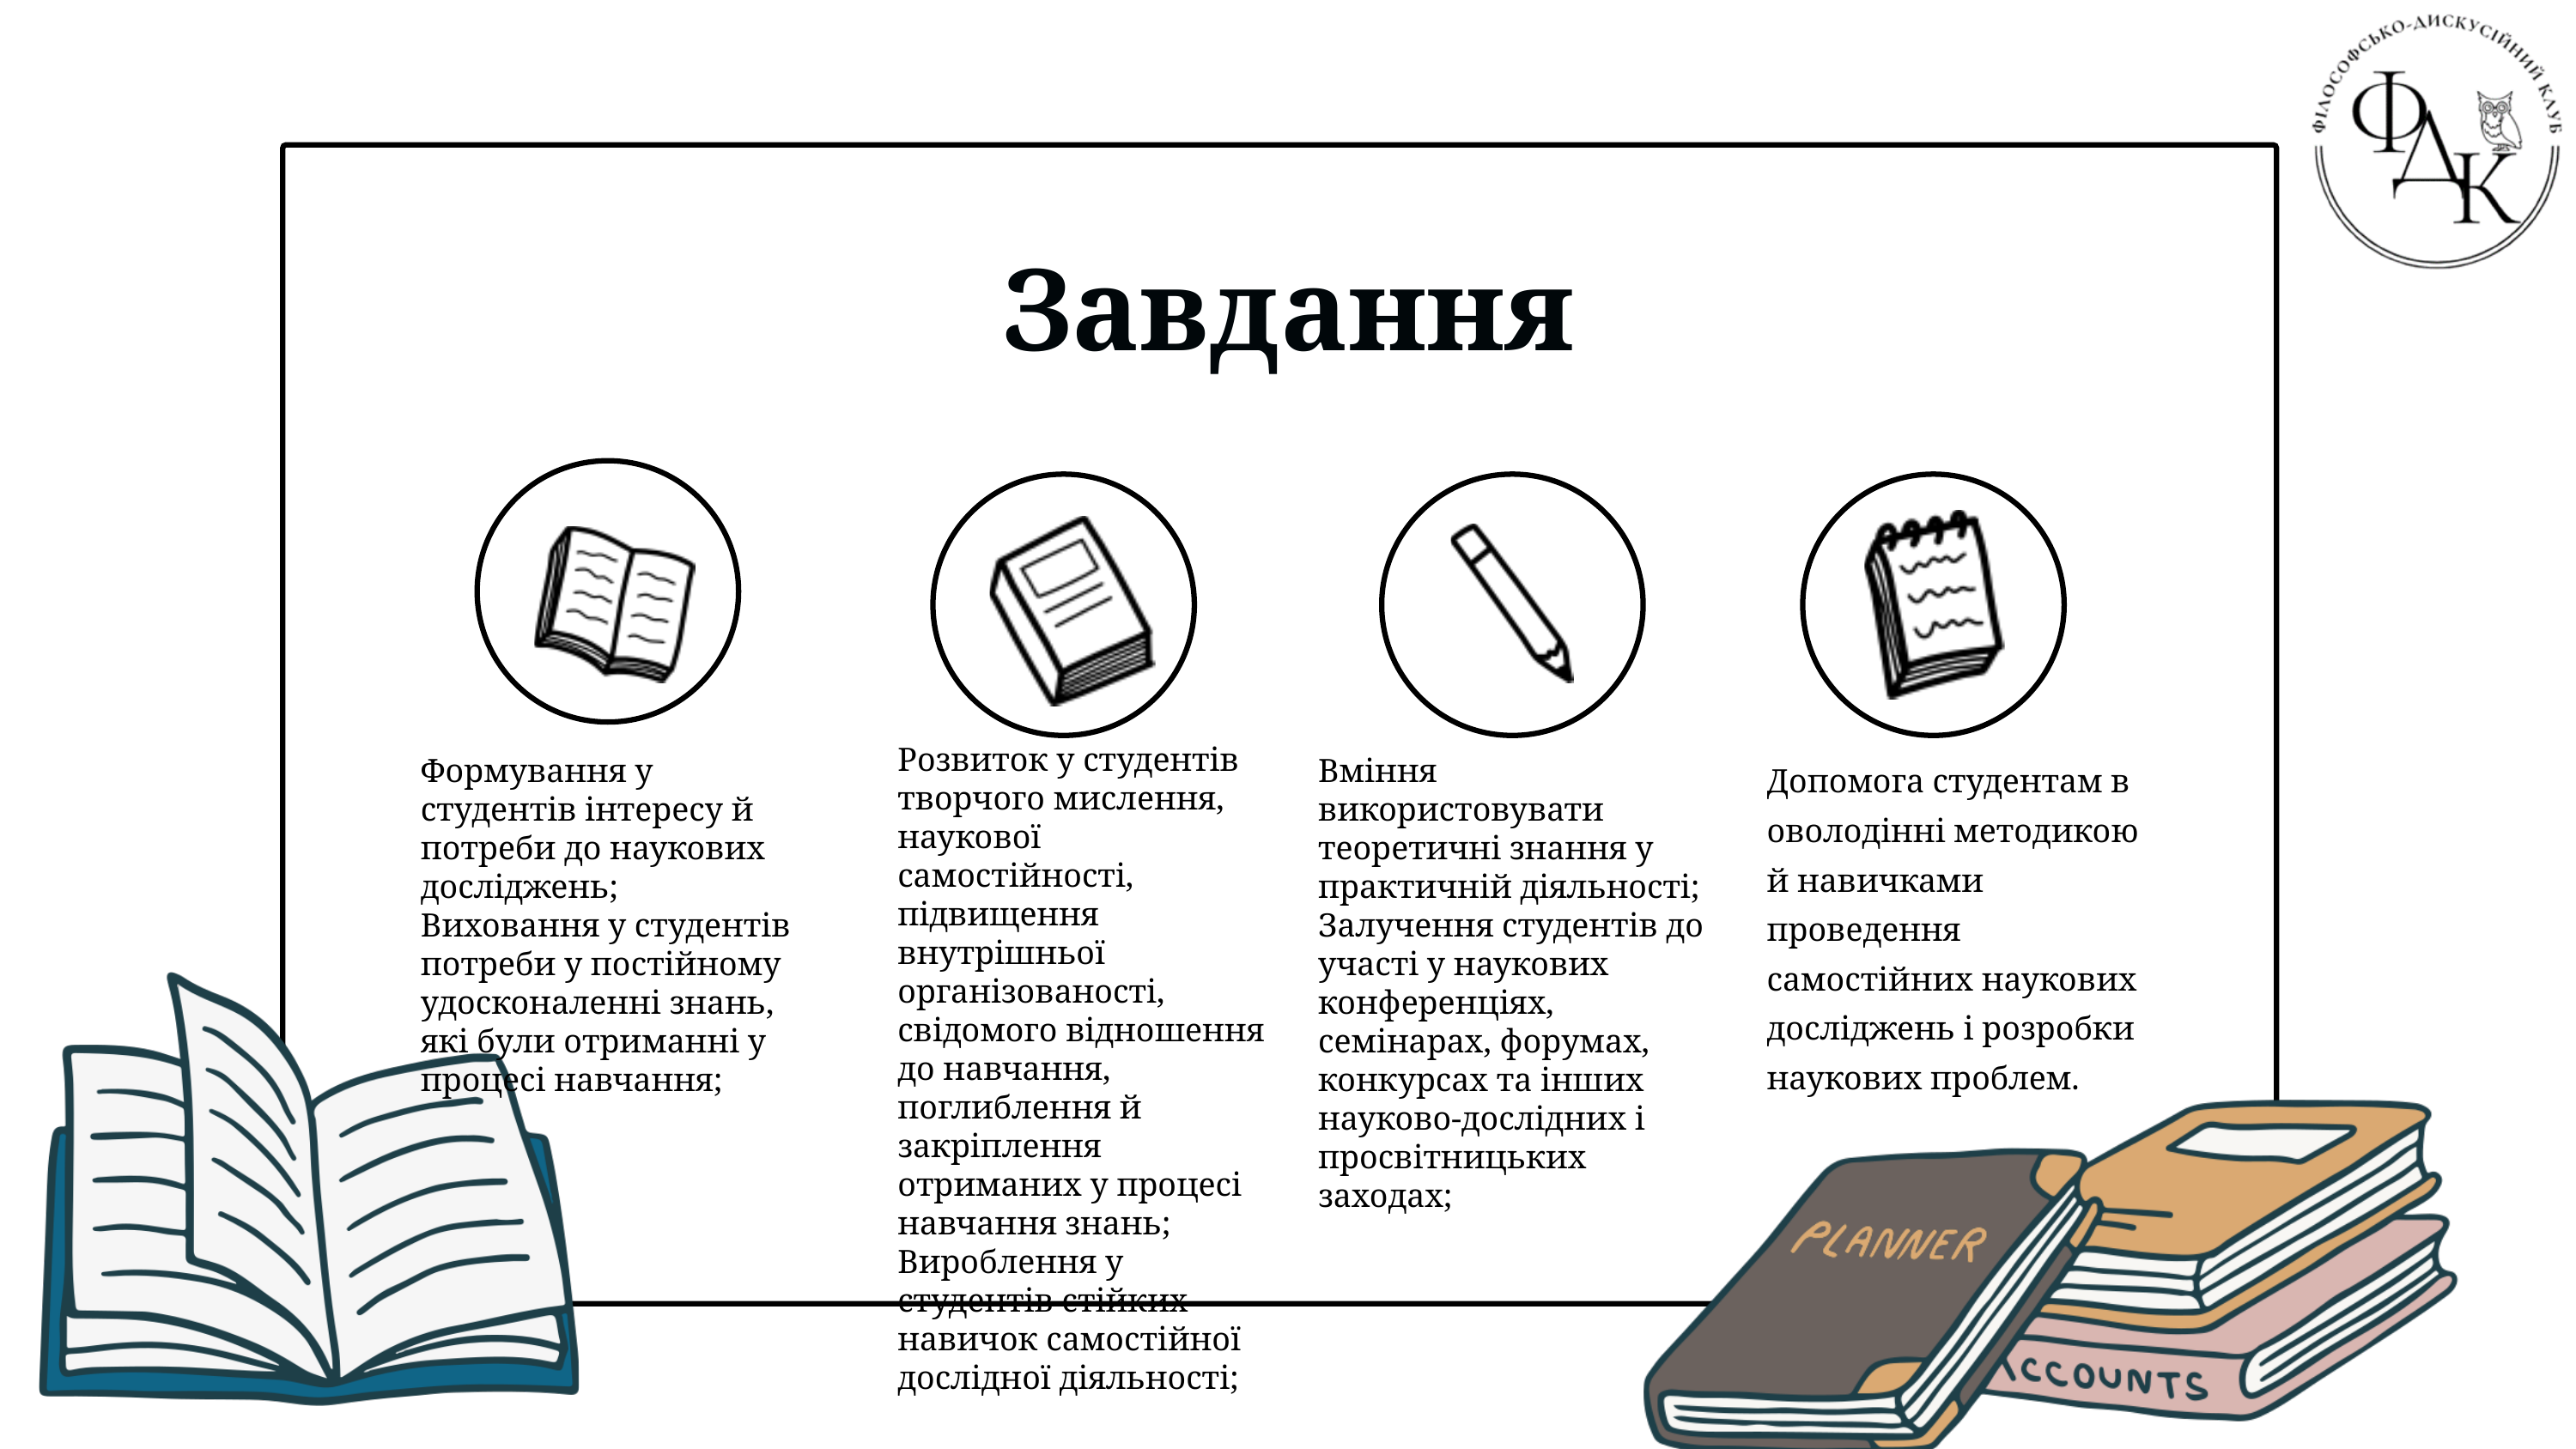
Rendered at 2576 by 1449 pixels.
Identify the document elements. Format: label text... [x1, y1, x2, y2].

text_box [1643, 1099, 2459, 1449]
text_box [1802, 474, 2065, 736]
text_box Розвиток у студентів творчого мислення, наукової самостійності, підвищення внутрішньої організованості, свідомого відношення до навчання, поглиблення й закріплення отриманих у процесі навчання знань; Вироблення у студентів стійких навичок самостійної дослідної діяльності; [897, 1313, 1286, 1446]
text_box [1381, 474, 1643, 736]
text_box [39, 971, 580, 1407]
picture [2289, 0, 2576, 274]
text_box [933, 474, 1195, 736]
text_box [477, 460, 739, 723]
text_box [283, 144, 2277, 1304]
